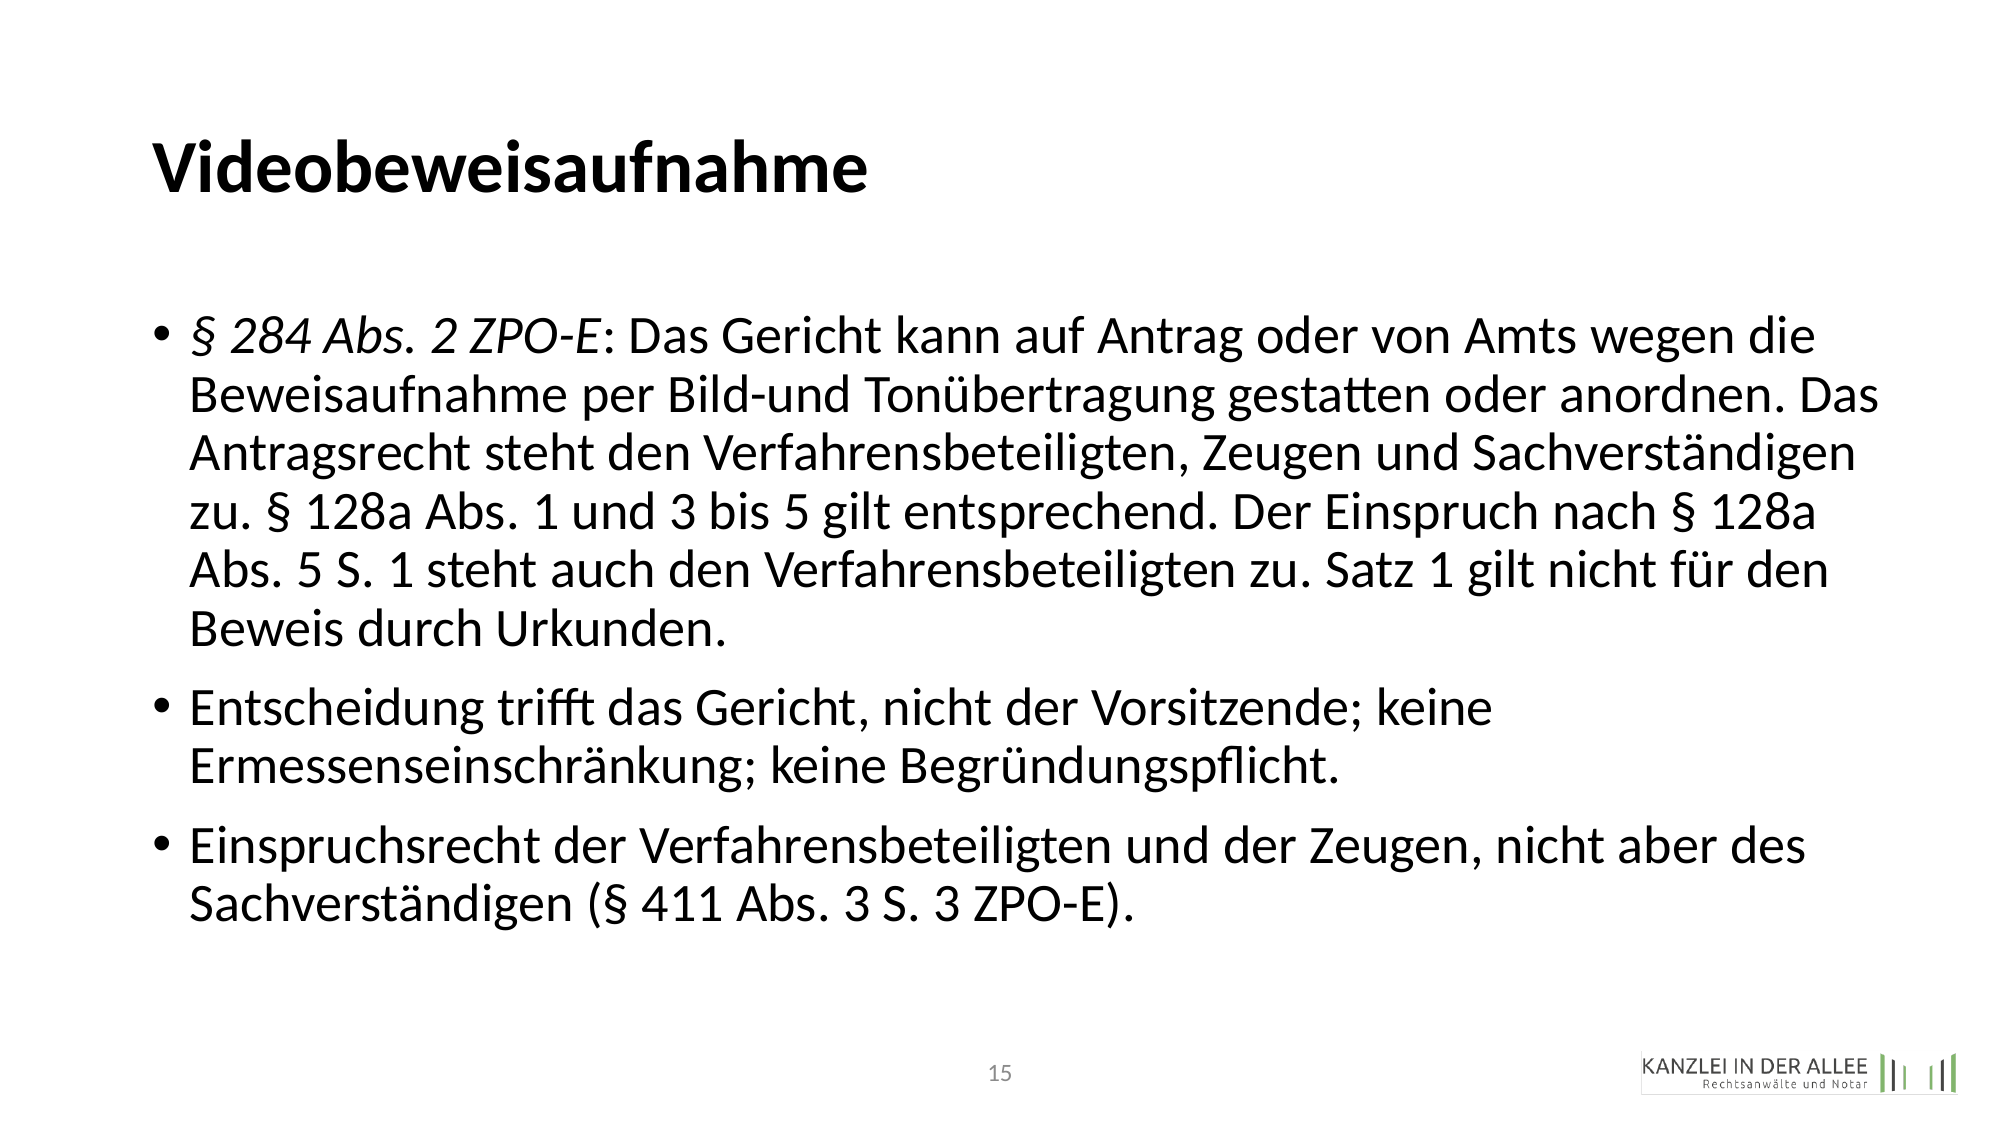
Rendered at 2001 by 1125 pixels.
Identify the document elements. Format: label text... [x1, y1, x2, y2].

title Videobeweisaufnahme [137, 59, 1863, 278]
list § 284 Abs. 2 ZPO-E: Das Gericht kann auf Antrag oder von Amts wegen die Beweisaufnahme per Bild-und Tonübertragung gestatten oder anordnen. Das Antragsrecht steht den Verfahrensbeteiligten, Zeugen und Sachverständigen zu. § 128a Abs. 1 und 3 bis 5 gilt entsprechend. Der Einspruch nach § 128a Abs. 5 S. 1 steht auch den Verfahrensbeteiligten zu. Satz 1 gilt nicht für den Beweis durch Urkunden. Entscheidung trifft das Gericht, nicht der Vorsitzende; keine Ermessenseinschränkung; keine Begründungspflicht. Einspruchsrecht der Verfahrensbeteiligten und der Zeugen, nicht aber des Sachverständigen (§ 411 Abs. 3 S. 3 ZPO-E). [137, 299, 1899, 1014]
picture [1640, 1050, 1958, 1095]
text_box 15 [970, 1041, 1029, 1102]
